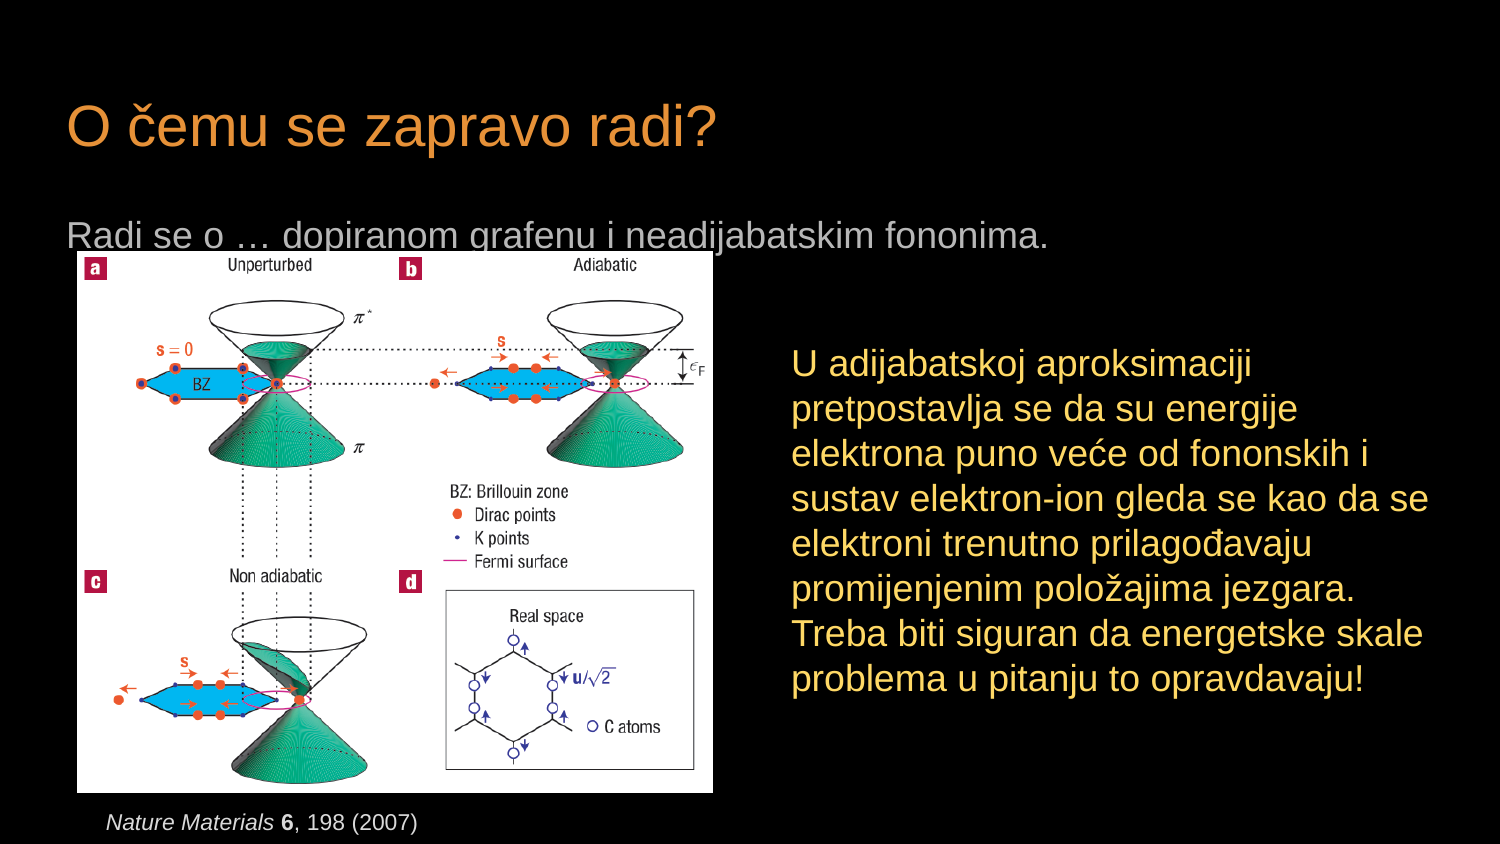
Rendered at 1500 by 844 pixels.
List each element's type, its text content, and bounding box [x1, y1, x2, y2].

list Radi se o … dopiranom grafenu i neadijabatskim fononima. [51, 189, 1449, 750]
text_box Nature Materials 6, 198 (2007) [90, 801, 678, 844]
text_box U adijabatskoj aproksimaciji pretpostavlja se da su energije elektrona puno veće od fononskih i sustav elektron-ion gleda se kao da se elektroni trenutno prilagođavaju promijenjenim položajima jezgara. Treba biti siguran da energetske skale problema u pitanju to opravdavaju! [776, 324, 1449, 807]
title O čemu se zapravo radi? [51, 72, 1449, 167]
picture [77, 251, 714, 793]
